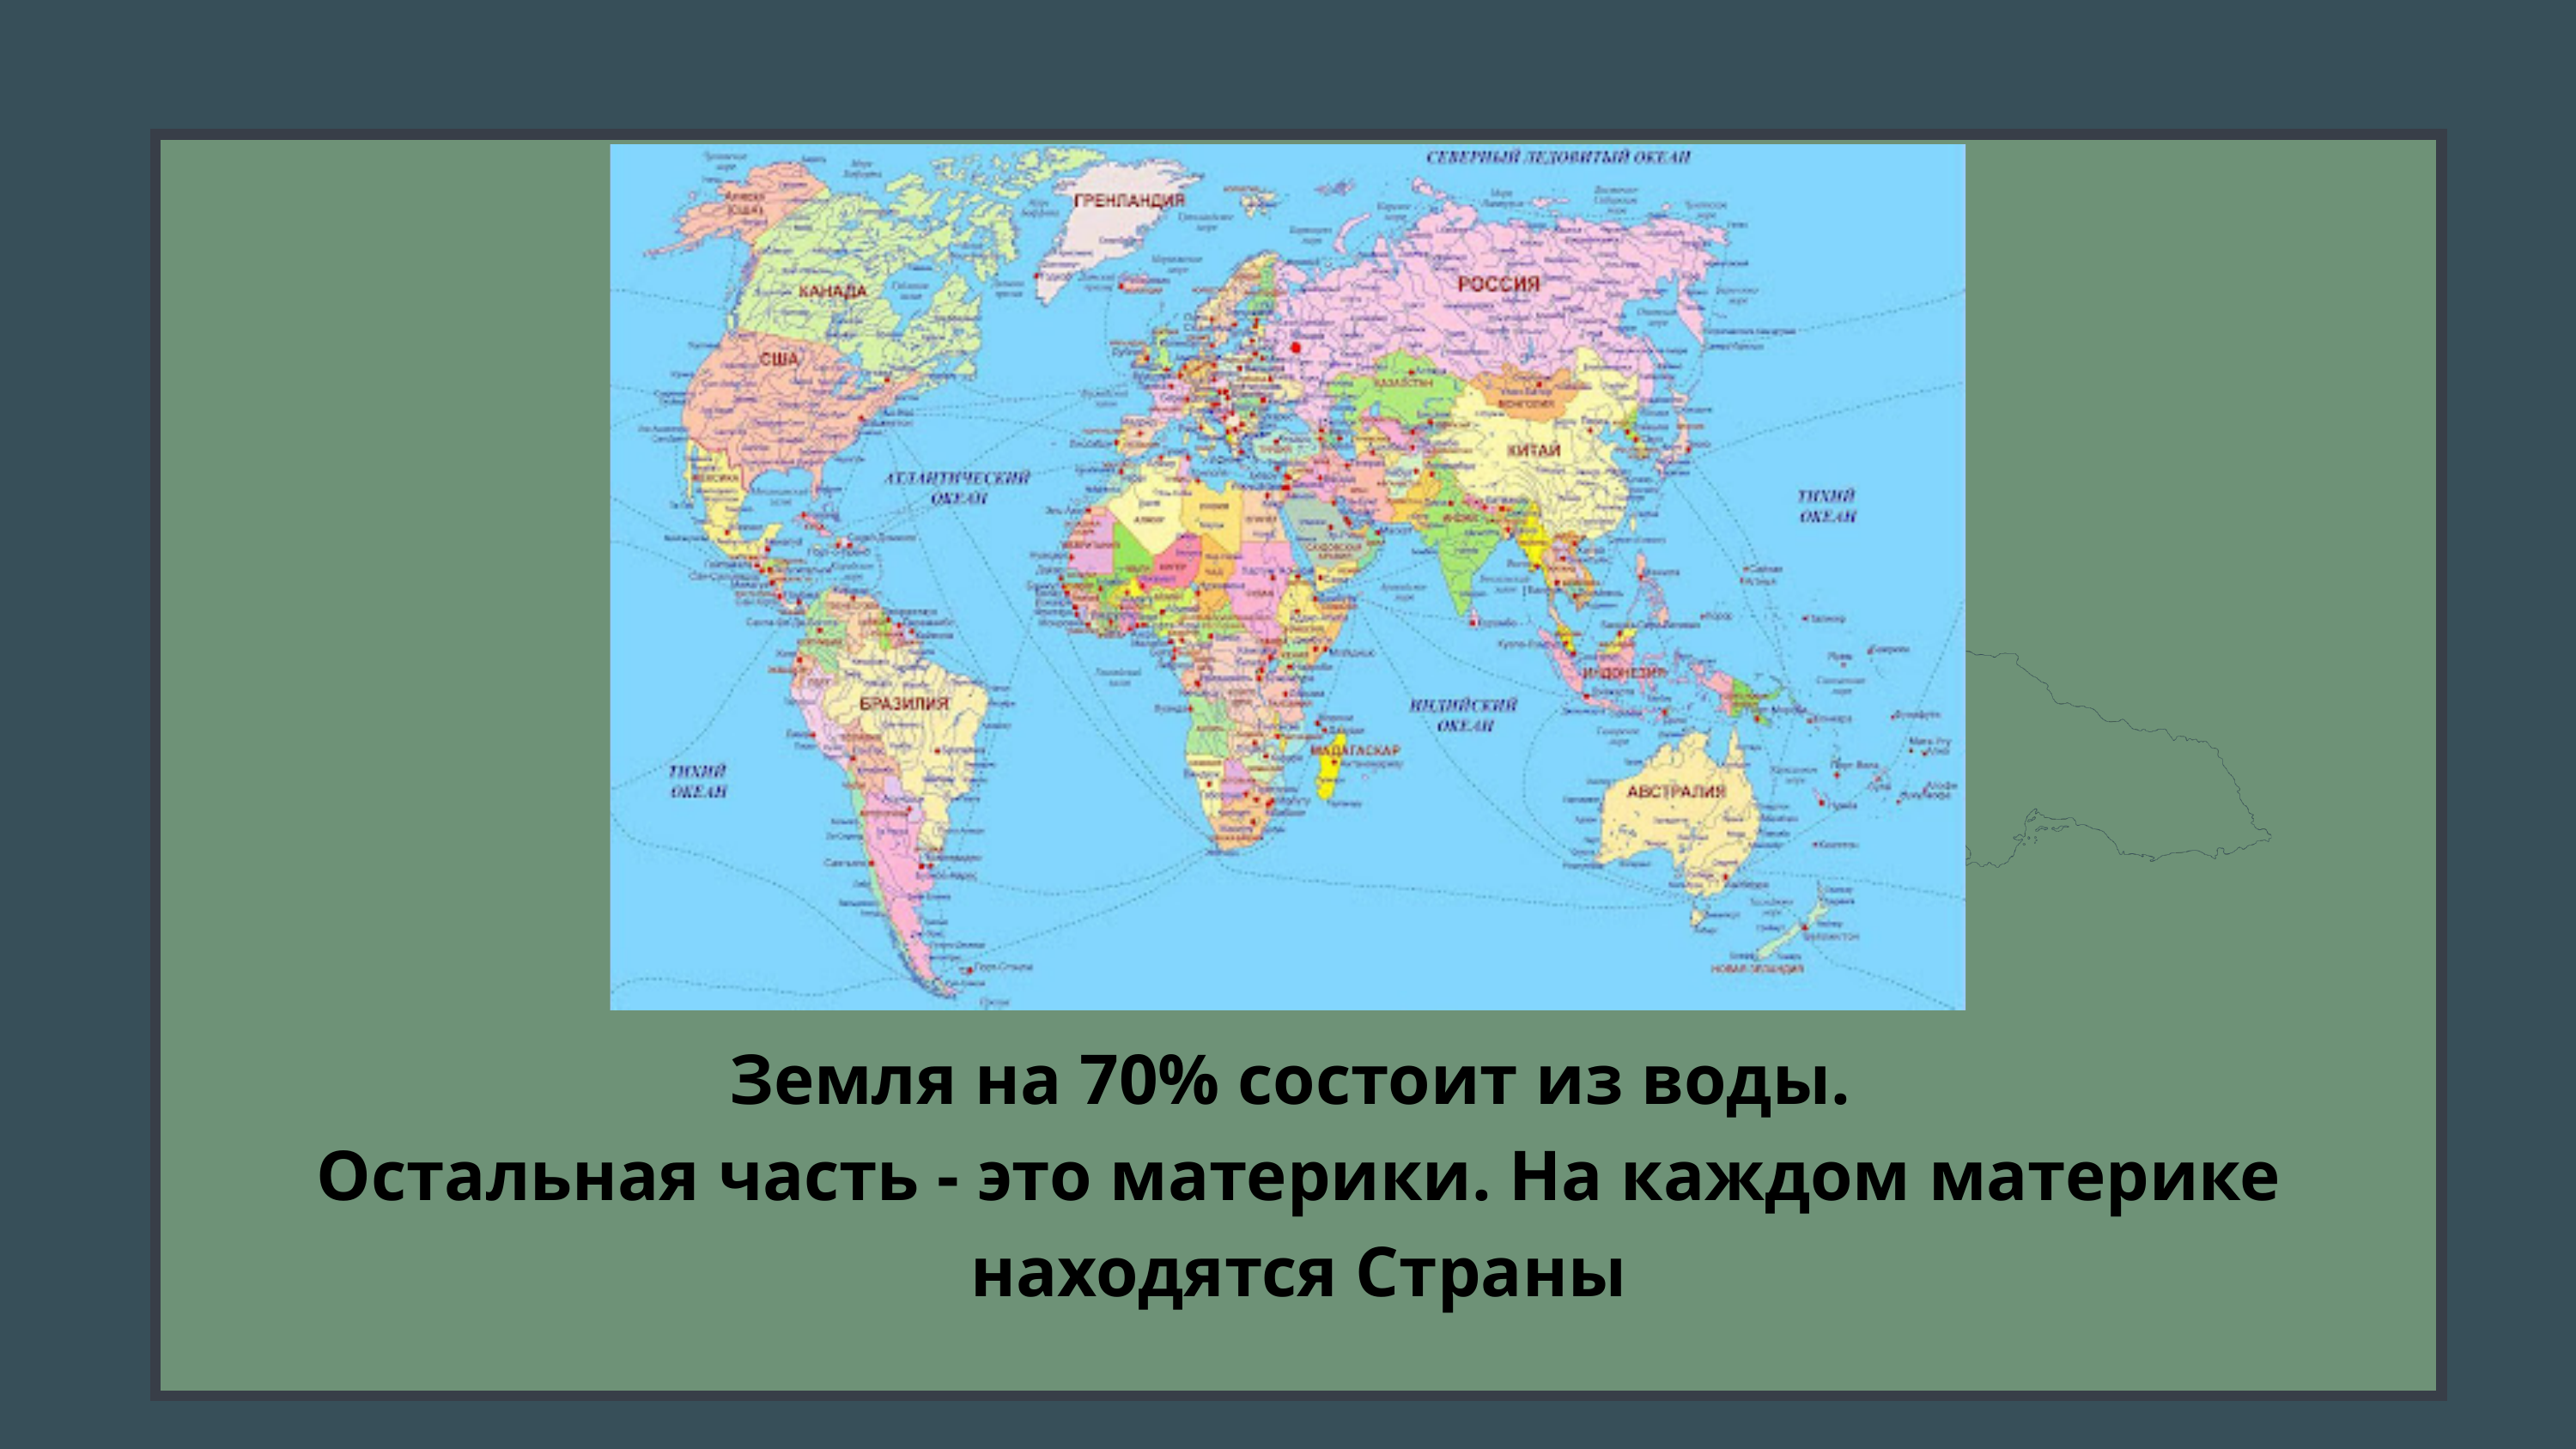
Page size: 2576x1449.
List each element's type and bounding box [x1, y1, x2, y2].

text_box [155, 133, 2442, 1397]
